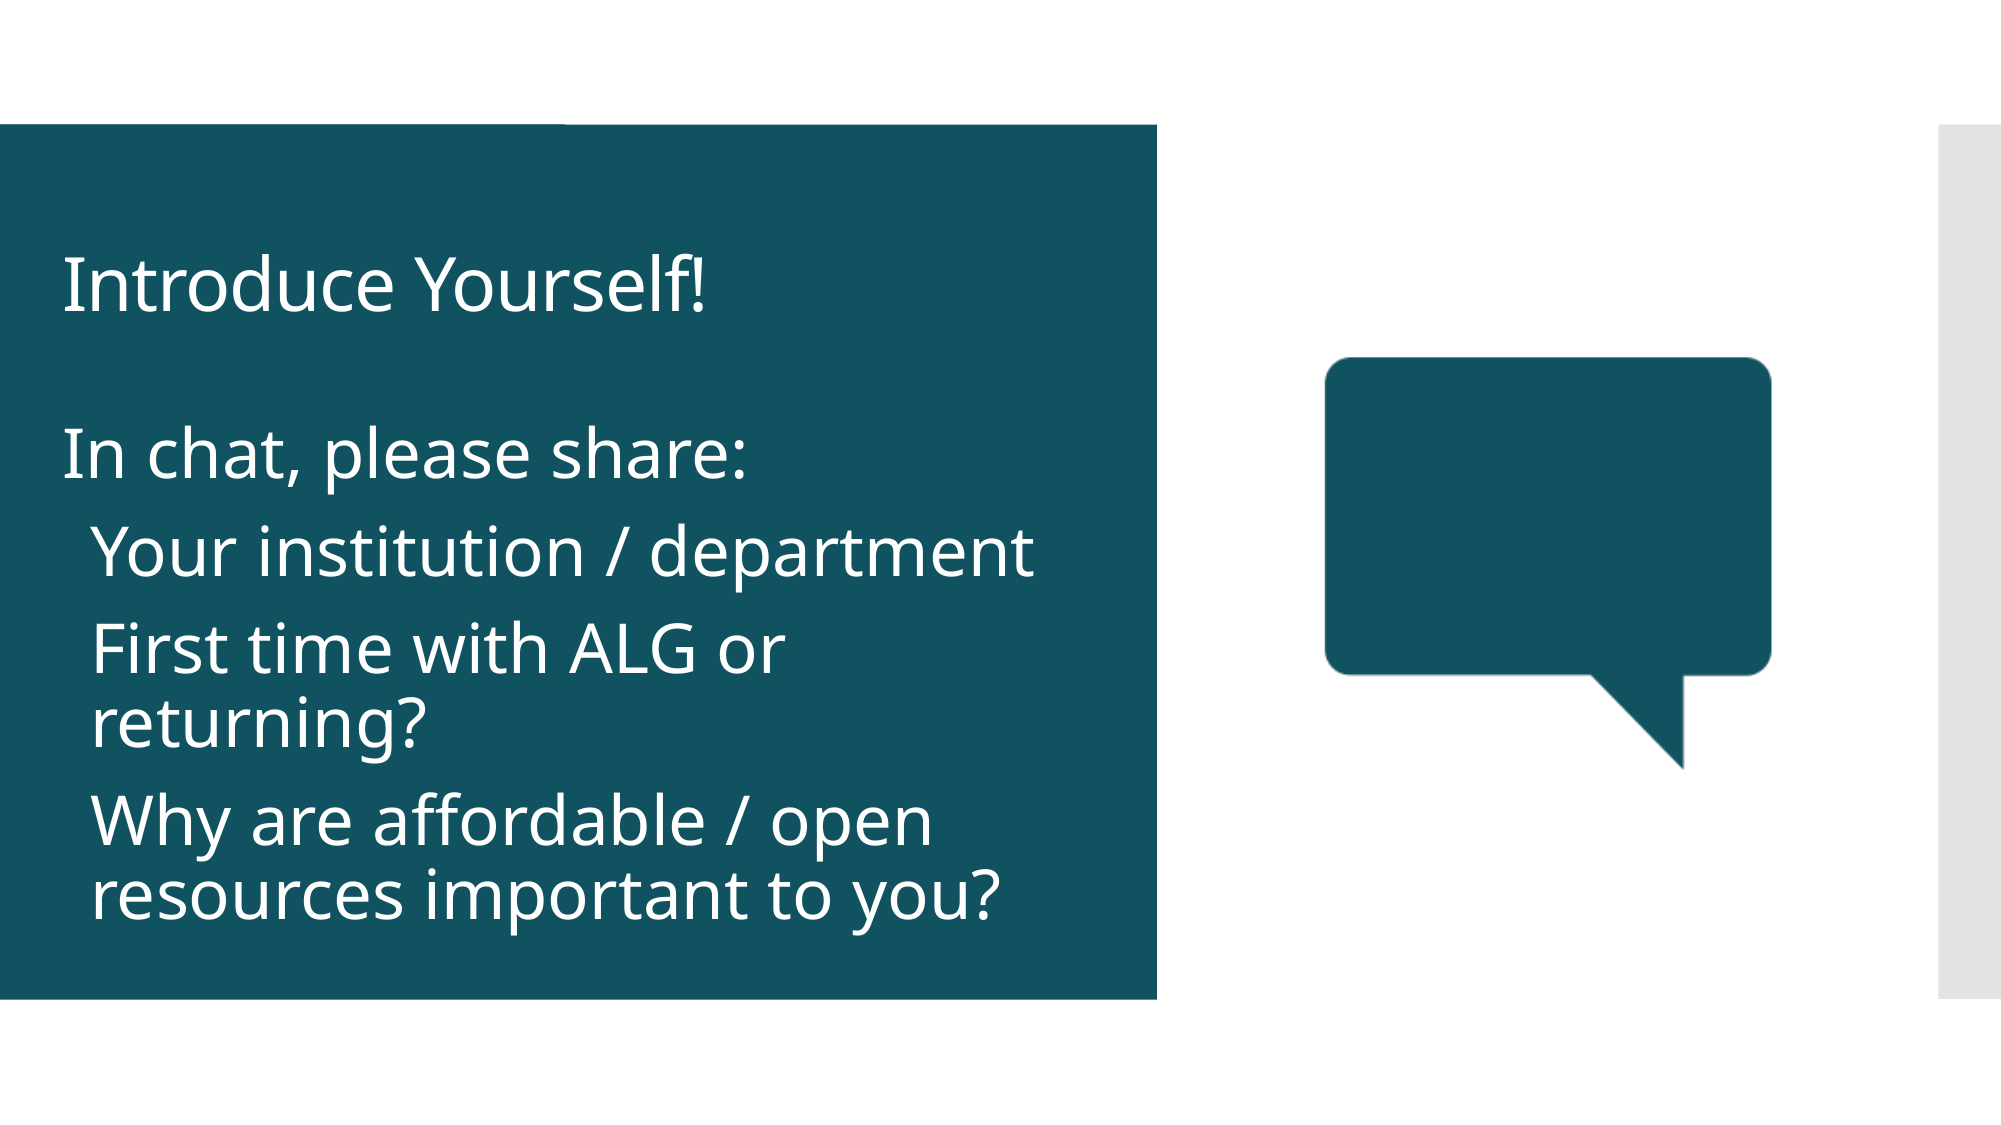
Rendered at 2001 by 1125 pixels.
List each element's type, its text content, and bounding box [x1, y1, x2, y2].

picture [1238, 251, 1859, 872]
text_box [0, 124, 1158, 1000]
title Introduce Yourself! [47, 184, 1106, 391]
list In chat, please share: Your institution / department First time with ALG or returning? Why are affordable / open resources important to you? [47, 411, 1106, 949]
